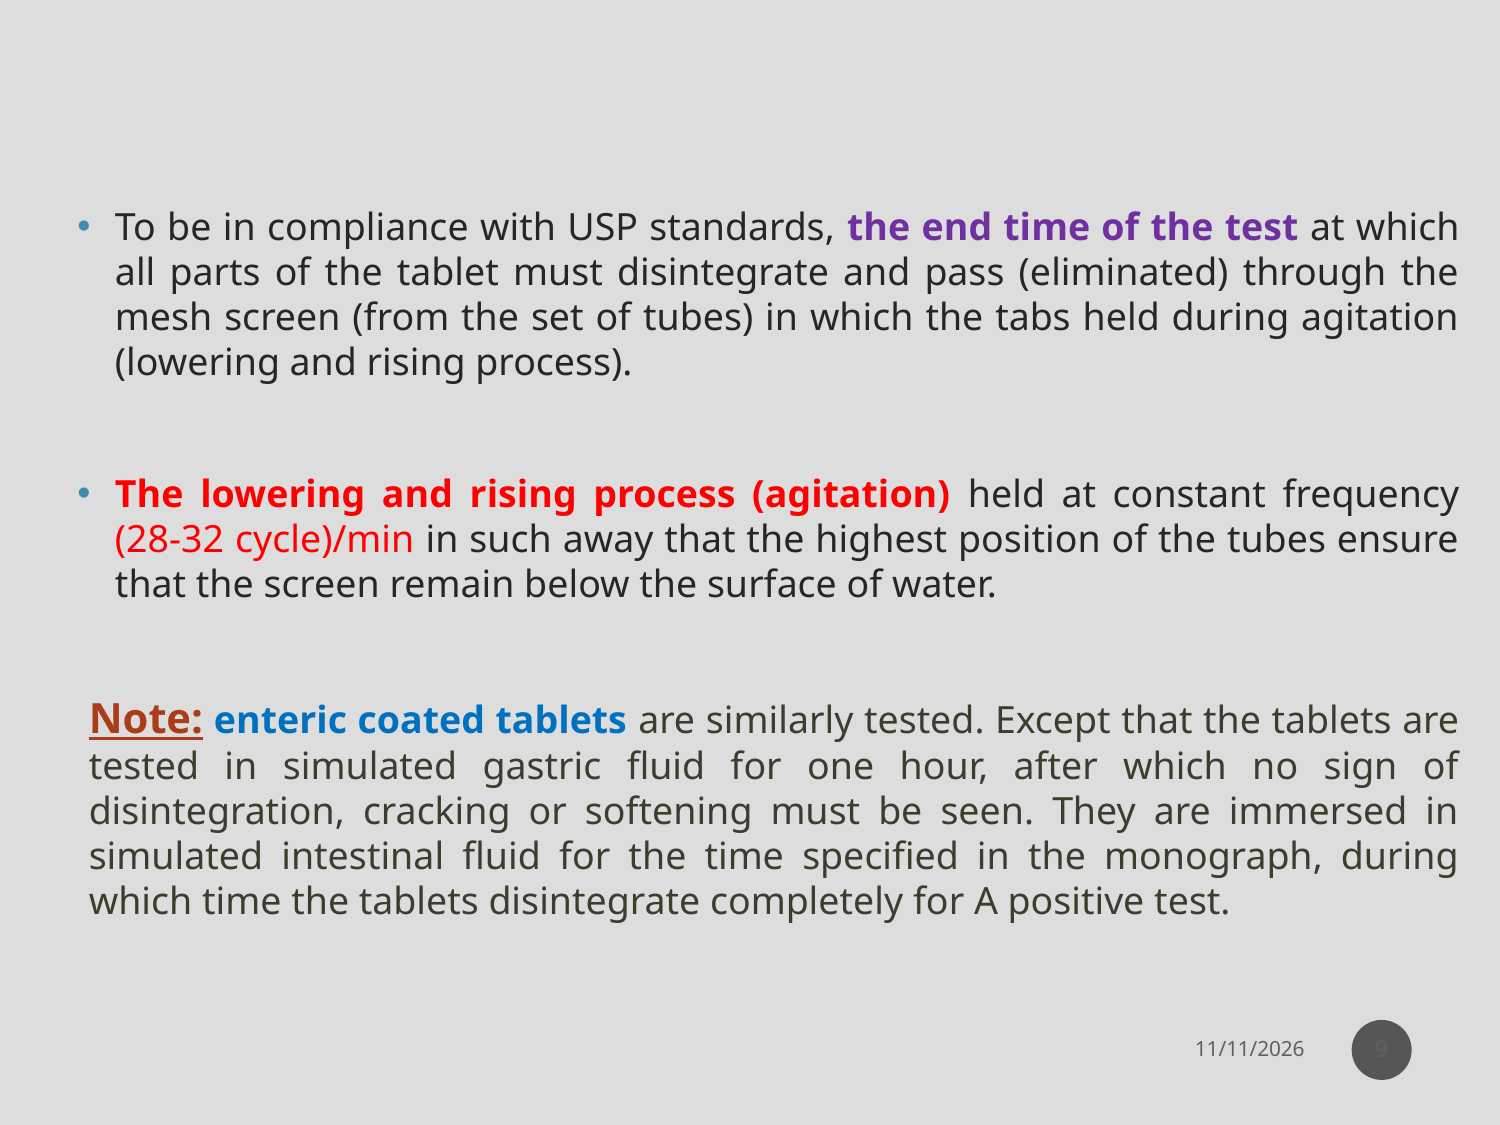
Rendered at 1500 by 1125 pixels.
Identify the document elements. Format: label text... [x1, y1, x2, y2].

slide_number 9 [1351, 1019, 1412, 1080]
list To be in compliance with USP standards, the end time of the test at which all parts of the tablet must disintegrate and pass (eliminated) through the mesh screen (from the set of tubes) in which the tabs held during agitation (lowering and rising process). The lowering and rising process (agitation) held at constant frequency (28-32 cycle)/min in such away that the highest position of the tubes ensure that the screen remain below the surface of water. Note: enteric coated tablets are similarly tested. Except that the tablets are tested in simulated gastric fluid for one hour, after which no sign of disintegration, cracking or softening must be seen. They are immersed in simulated intestinal fluid for the time specified in the monograph, during which time the tablets disintegrate completely for A positive test. [62, 99, 1475, 1025]
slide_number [980, 1023, 1320, 1077]
